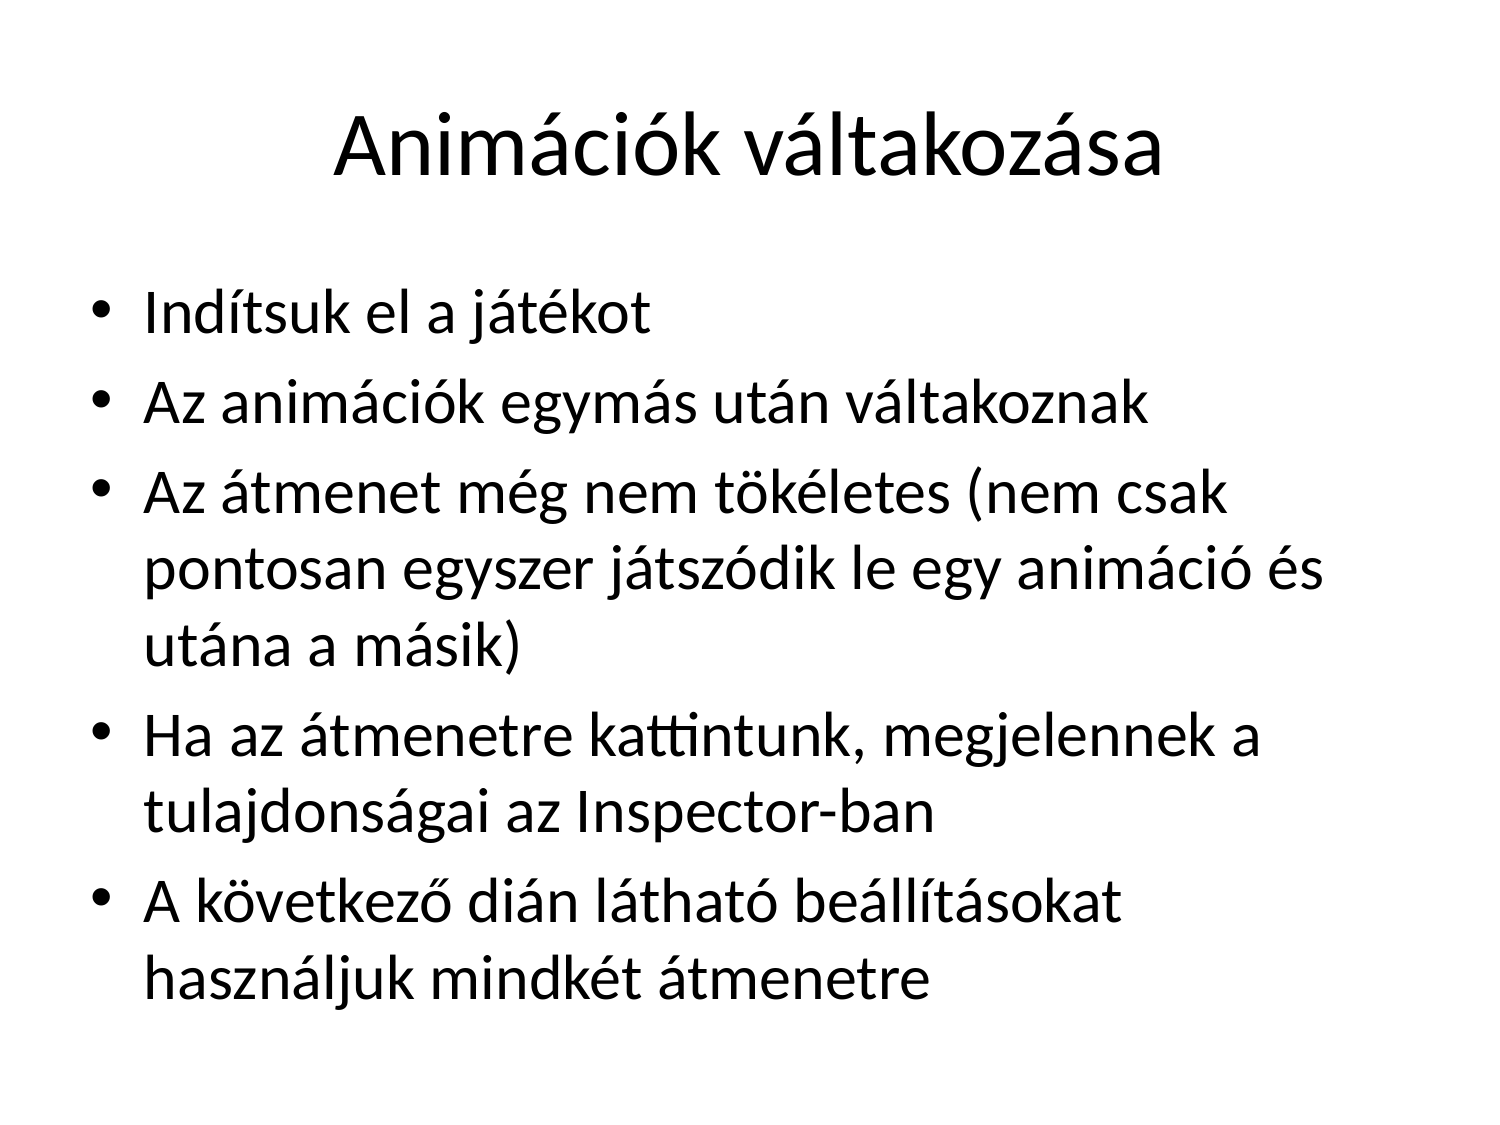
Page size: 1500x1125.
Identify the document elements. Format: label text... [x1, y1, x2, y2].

list Indítsuk el a játékot Az animációk egymás után váltakoznak Az átmenet még nem tökéletes (nem csak pontosan egyszer játszódik le egy animáció és utána a másik) Ha az átmenetre kattintunk, megjelennek a tulajdonságai az Inspector-ban A következő dián látható beállításokat használjuk mindkét átmenetre [75, 262, 1425, 1025]
title Animációk váltakozása [75, 45, 1425, 233]
